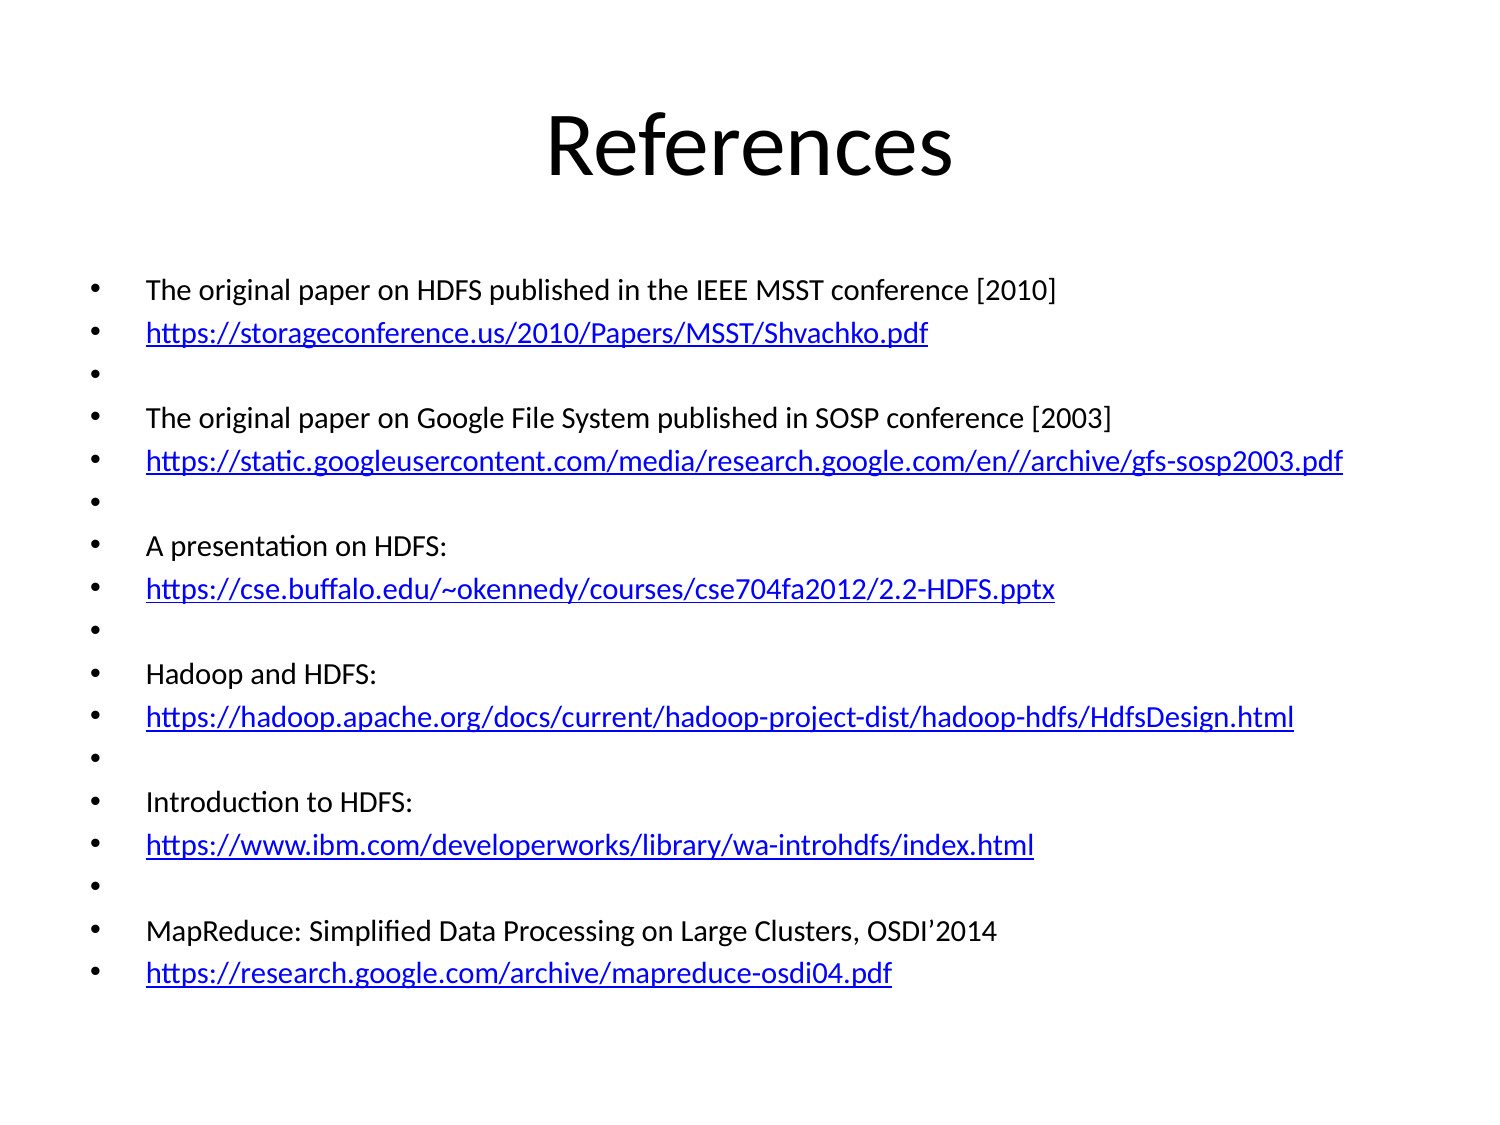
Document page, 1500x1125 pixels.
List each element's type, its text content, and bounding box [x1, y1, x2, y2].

title References [75, 45, 1425, 233]
list The original paper on HDFS published in the IEEE MSST conference [2010] https://storageconference.us/2010/Papers/MSST/Shvachko.pdf The original paper on Google File System published in SOSP conference [2003] https://static.googleusercontent.com/media/research.google.com/en//archive/gfs-sosp2003.pdf A presentation on HDFS: https://cse.buffalo.edu/~okennedy/courses/cse704fa2012/2.2-HDFS.pptx Hadoop and HDFS: https://hadoop.apache.org/docs/current/hadoop-project-dist/hadoop-hdfs/HdfsDesign.html Introduction to HDFS: https://www.ibm.com/developerworks/library/wa-introhdfs/index.html MapReduce: Simplified Data Processing on Large Clusters, OSDI’2014 https://research.google.com/archive/mapreduce-osdi04.pdf [75, 262, 1425, 1005]
